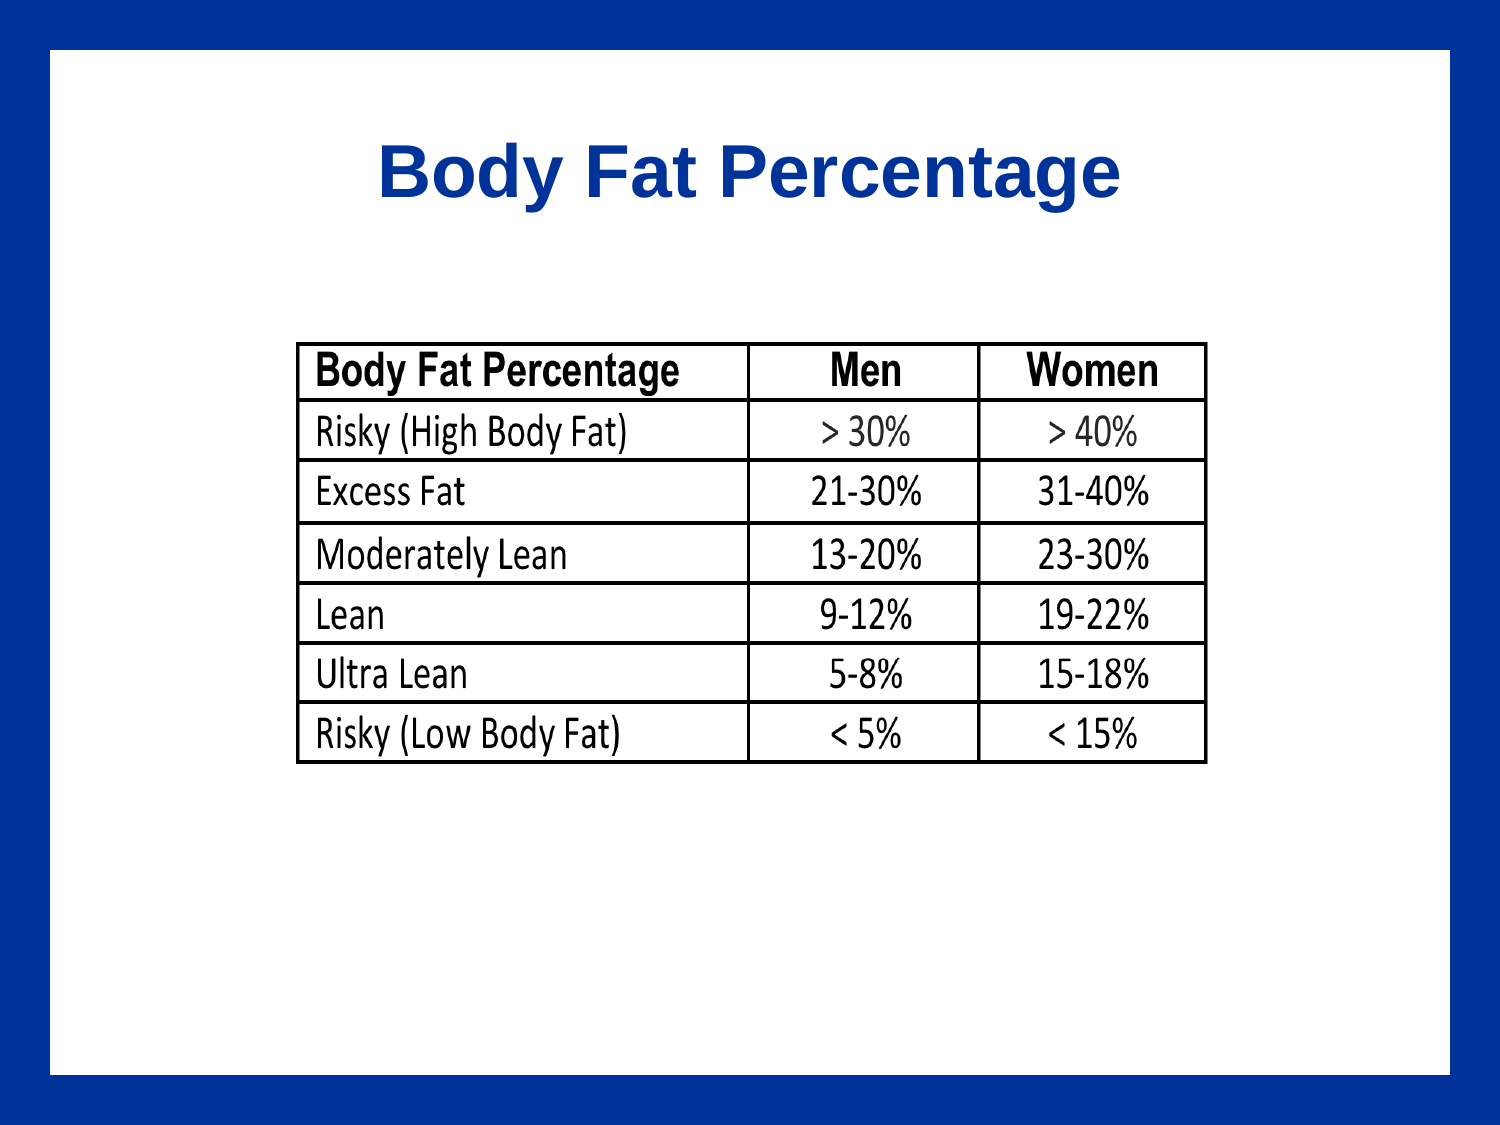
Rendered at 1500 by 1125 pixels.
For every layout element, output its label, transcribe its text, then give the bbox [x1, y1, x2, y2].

title Body Fat Percentage [49, 80, 1451, 269]
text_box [72, 342, 1431, 820]
